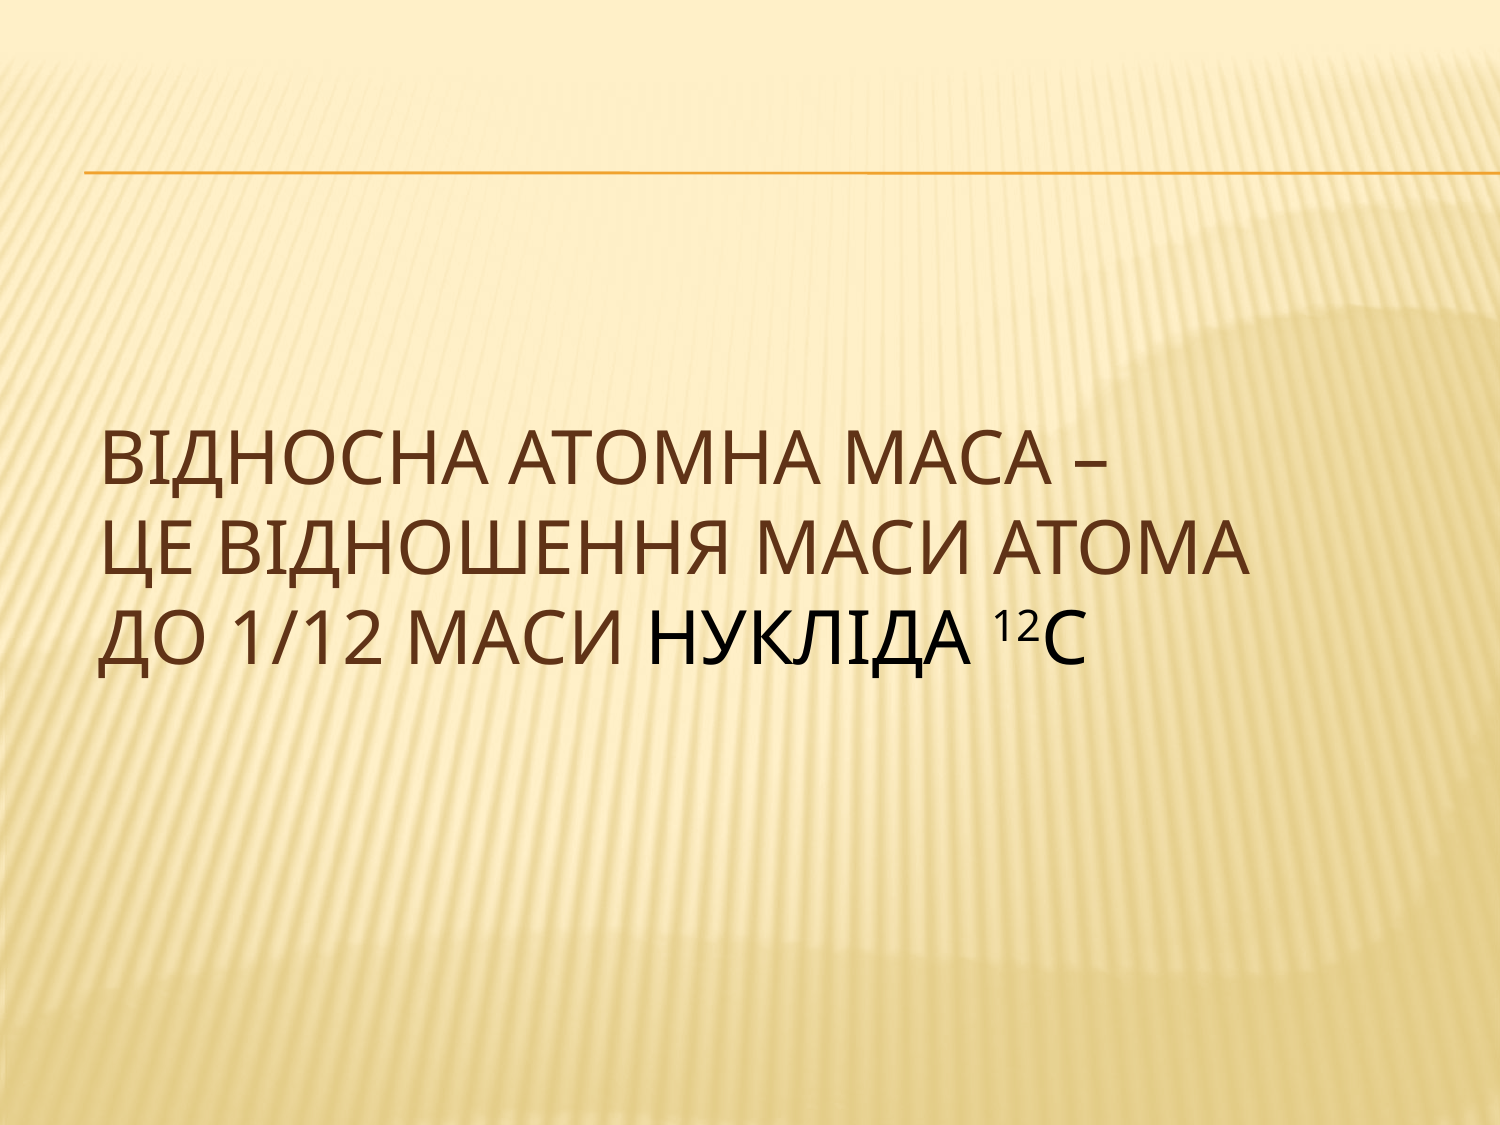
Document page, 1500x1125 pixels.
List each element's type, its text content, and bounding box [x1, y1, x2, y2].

title Відносна атомна маса – це відношення маси атома до 1/12 маси нукліда 12С [75, 41, 1425, 1047]
